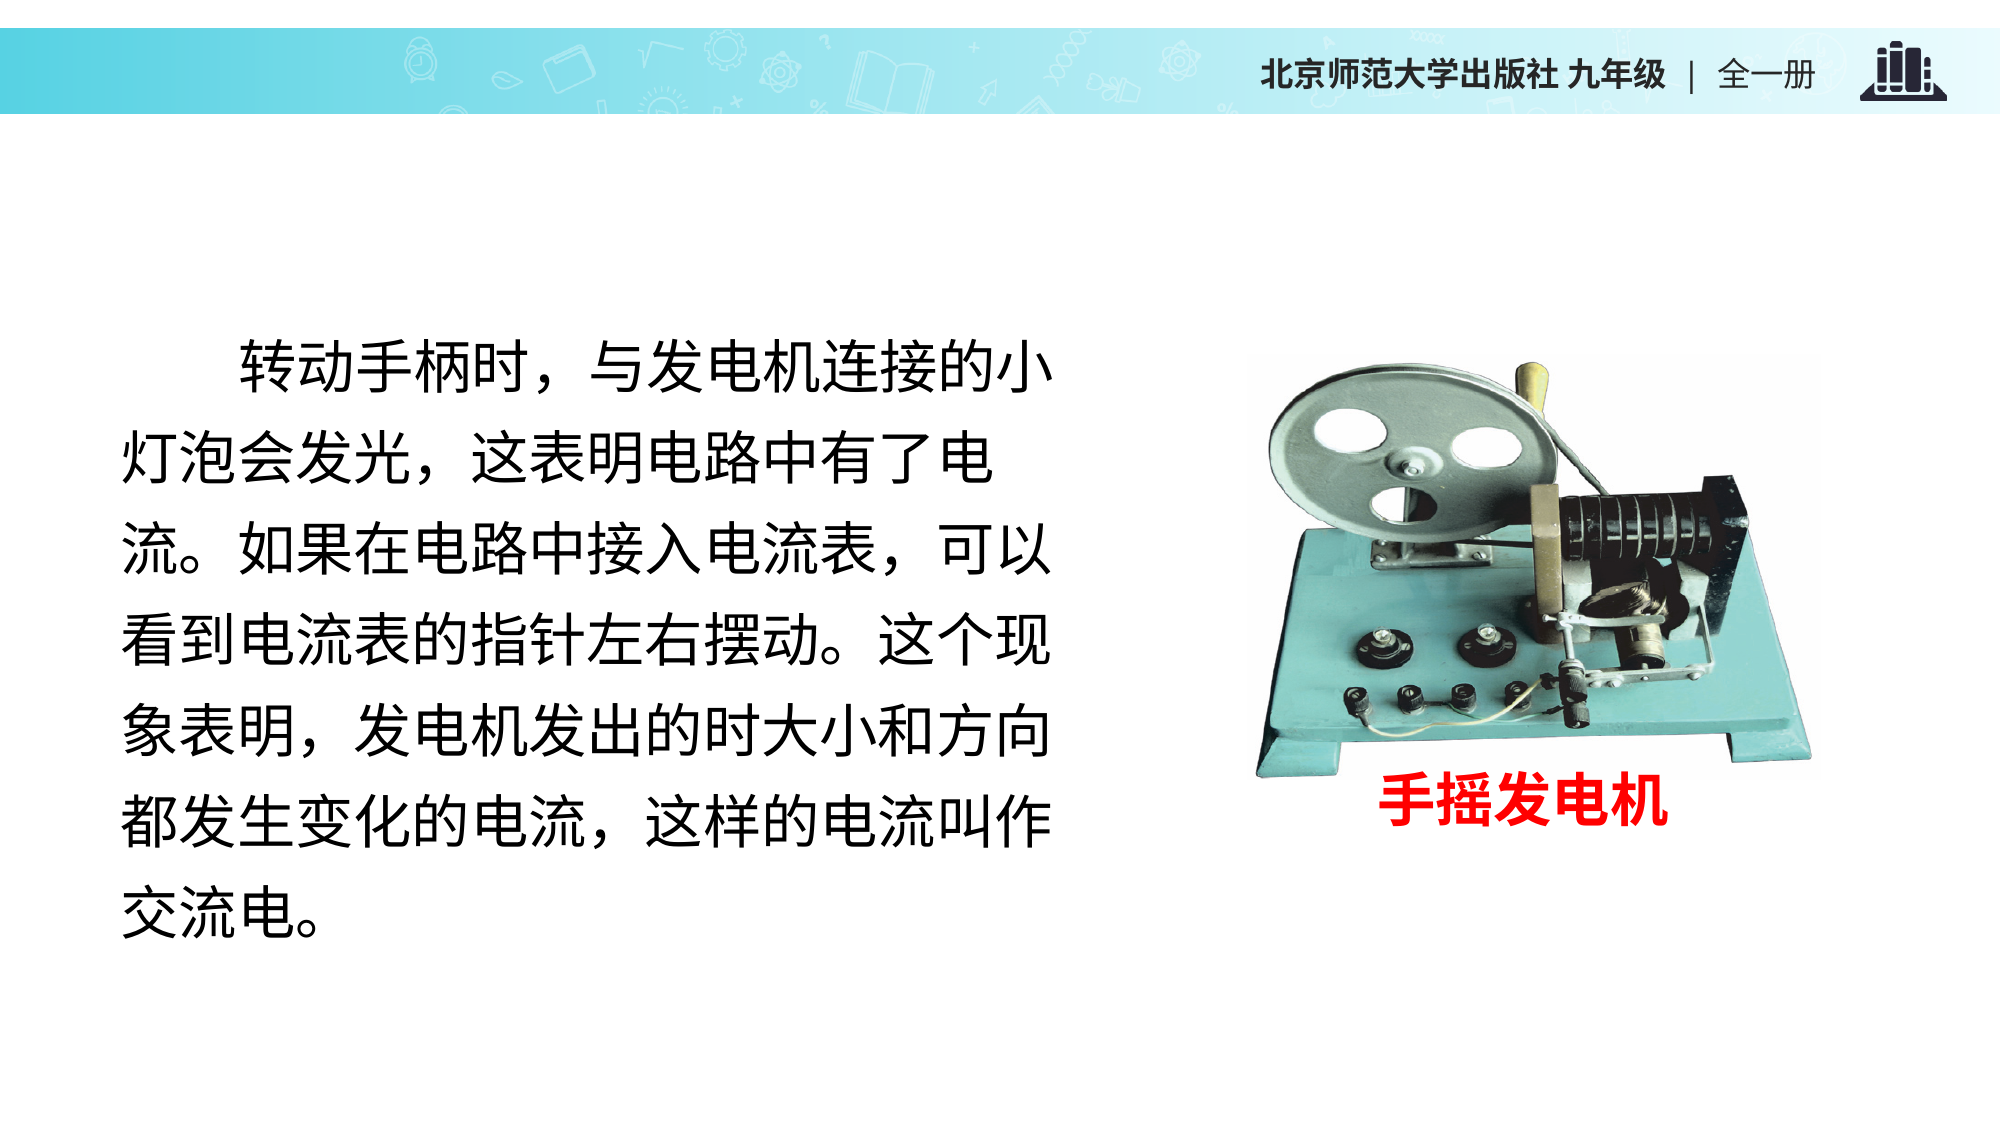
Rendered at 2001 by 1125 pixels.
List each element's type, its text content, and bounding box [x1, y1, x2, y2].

text_box 转动手柄时，与发电机连接的小灯泡会发光，这表明电路中有了电流。如果在电路中接入电流表，可以看到电流表的指针左右摆动。这个现象表明，发电机发出的时大小和方向都发生变化的电流，这样的电流叫作交流电。 [105, 364, 1073, 892]
picture [1179, 344, 1853, 800]
text_box 手摇发电机 [1362, 807, 1816, 852]
picture [404, 29, 1847, 114]
picture [1860, 41, 1947, 101]
